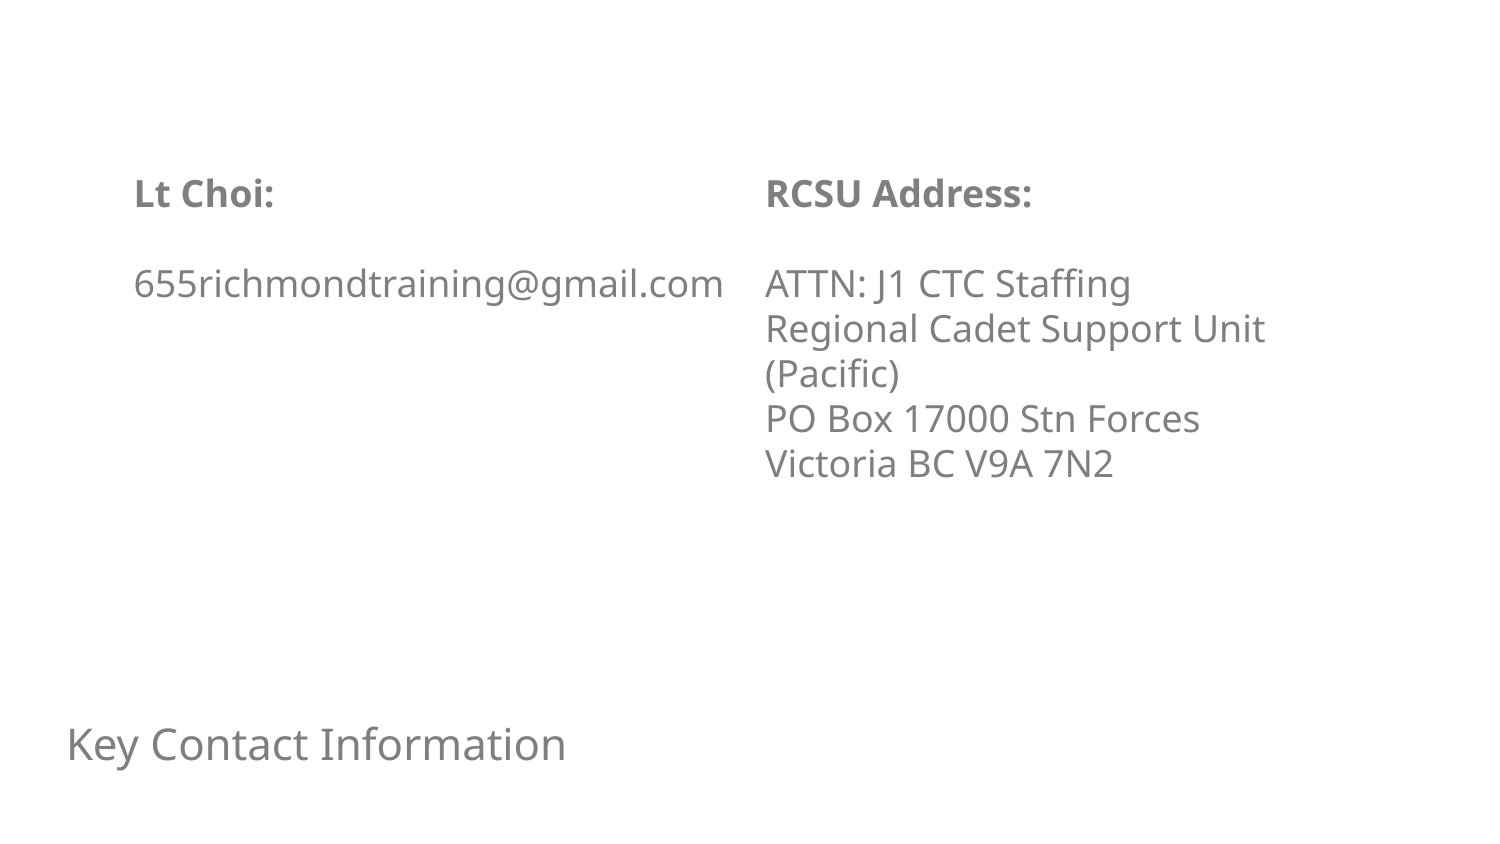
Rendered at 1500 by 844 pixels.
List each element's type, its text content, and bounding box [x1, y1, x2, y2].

text_box Lt Choi: 655richmondtraining@gmail.com [118, 154, 750, 582]
text_box RCSU Address: ATTN: J1 CTC Staffing Regional Cadet Support Unit (Pacific) PO Box 17000 Stn Forces Victoria BC V9A 7N2 [750, 154, 1393, 582]
list Key Contact Information [51, 694, 1036, 794]
